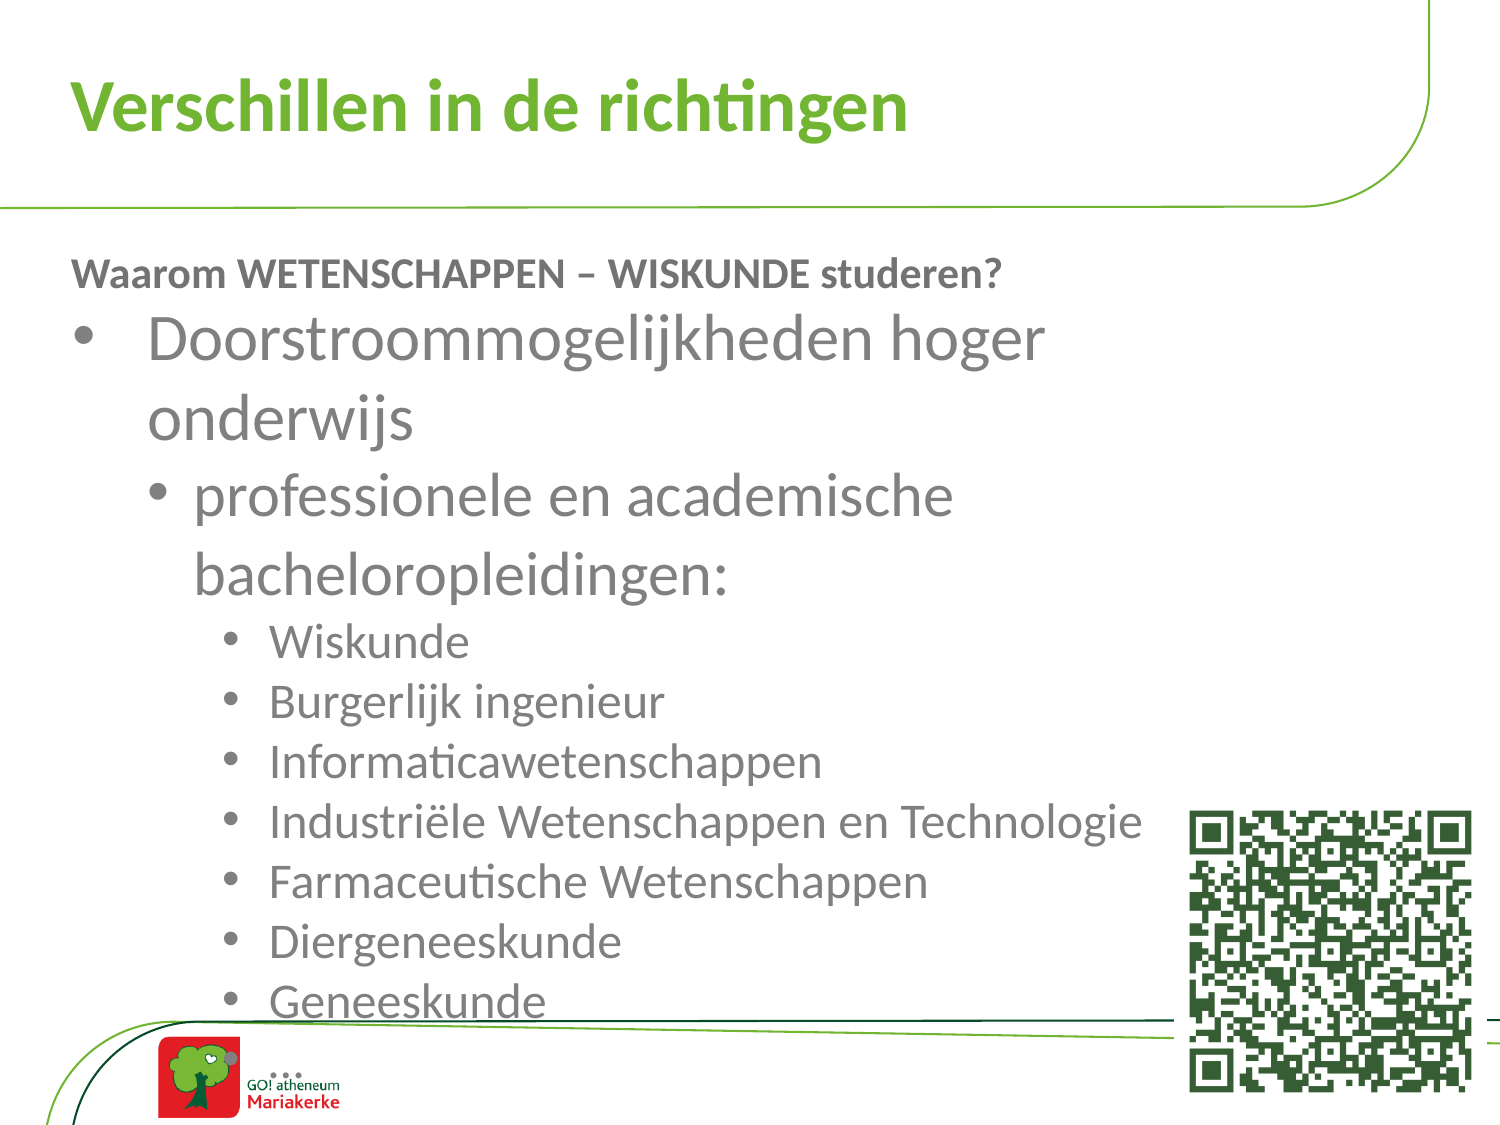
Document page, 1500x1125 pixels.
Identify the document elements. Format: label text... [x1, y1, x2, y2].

picture [1173, 794, 1487, 1108]
list Waarom WETENSCHAPPEN – WISKUNDE studeren? [70, 236, 1430, 305]
picture [155, 1033, 342, 1122]
title Verschillen in de richtingen [70, 0, 1430, 203]
text_box Doorstroommogelijkheden hoger onderwijs professionele en academische bacheloropleidingen: Wiskunde Burgerlijk ingenieur Informaticawetenschappen Industriële Wetenschappen en Technologie Farmaceutische Wetenschappen Diergeneeskunde Geneeskunde … [56, 286, 1345, 1125]
